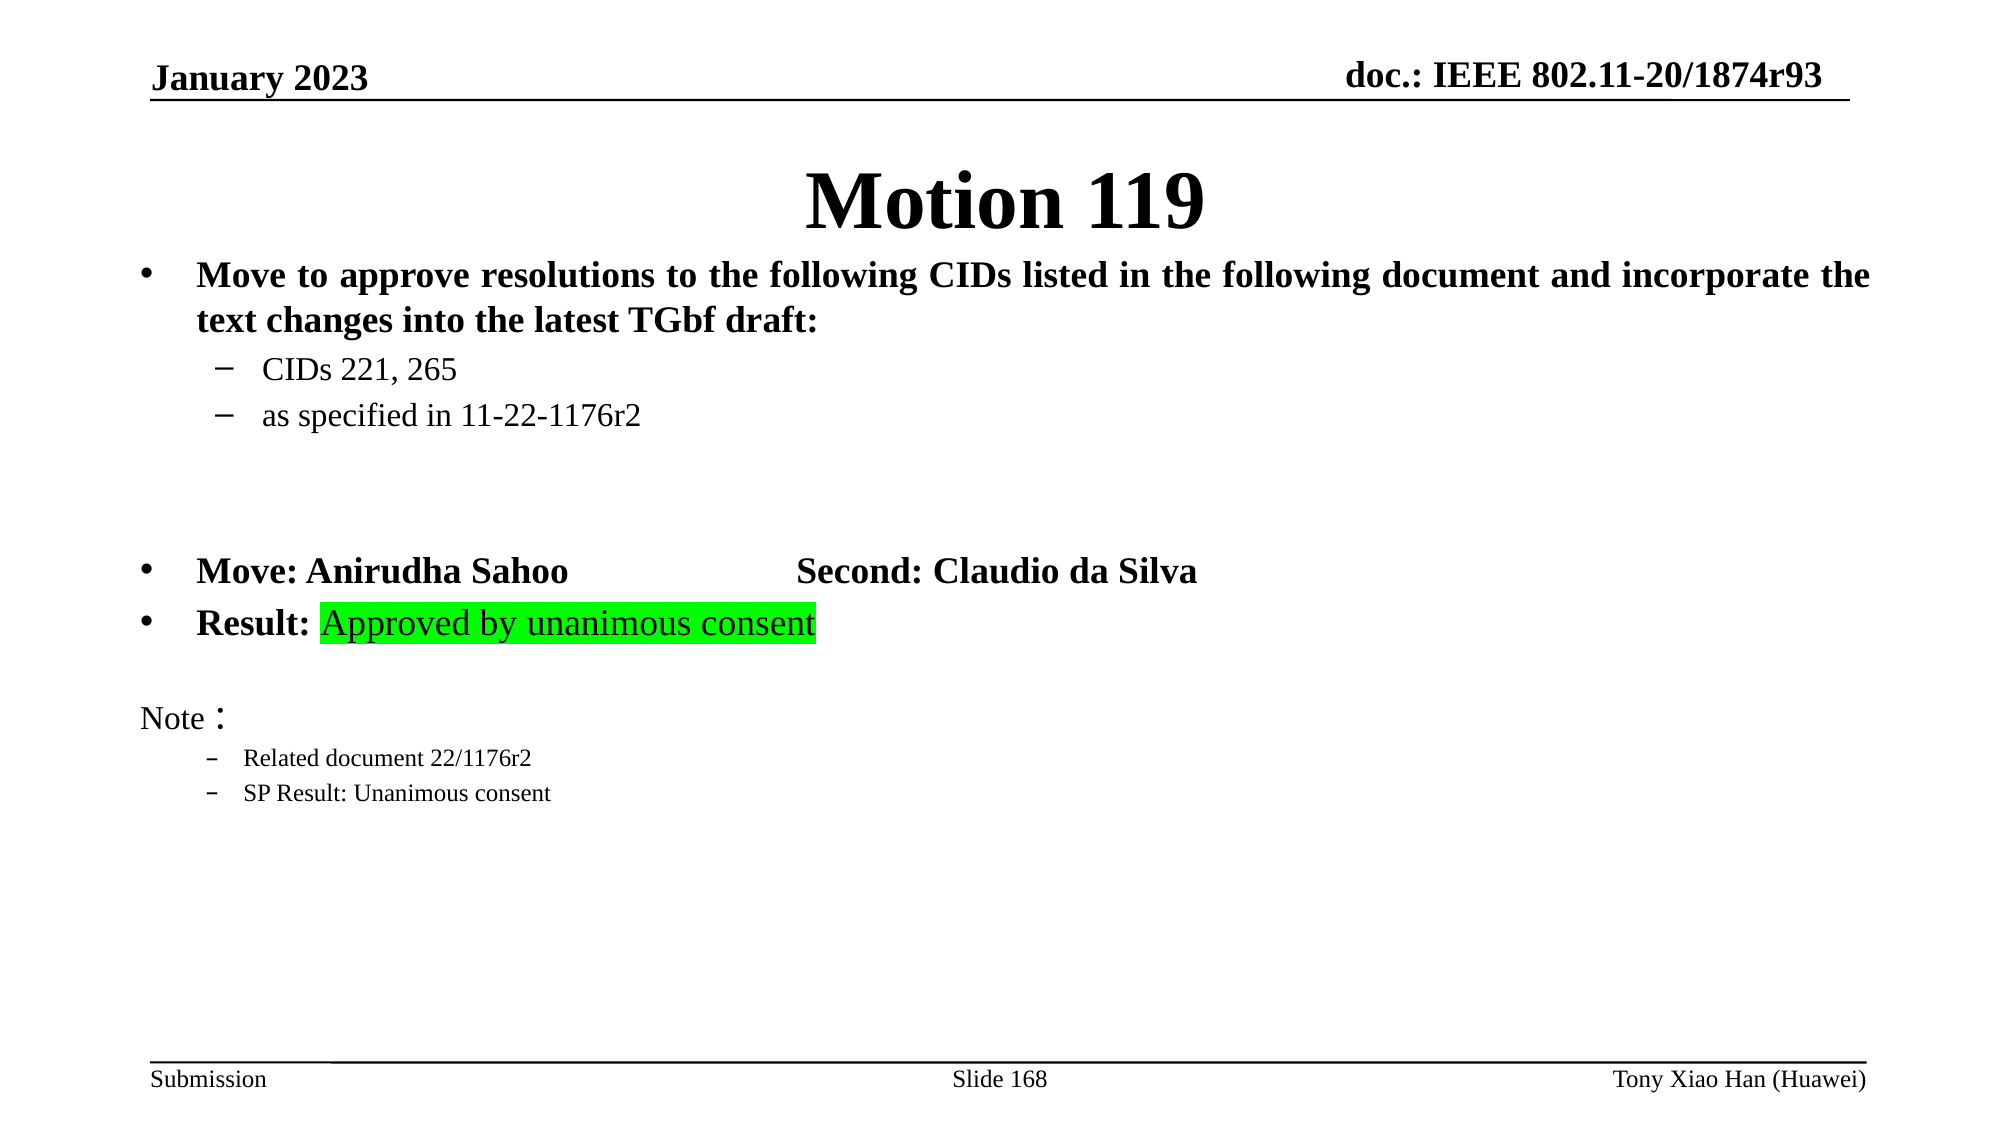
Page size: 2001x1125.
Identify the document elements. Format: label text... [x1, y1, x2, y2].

text_box Motion 119 [368, 137, 1644, 212]
text_box Move to approve resolutions to the following CIDs listed in the following document and incorporate the text changes into the latest TGbf draft: CIDs 221, 265 as specified in 11-22-1176r2 Move: Anirudha Sahoo Second: Claudio da Silva Result: Approved by unanimous consent Note： Related document 22/1176r2 SP Result: Unanimous consent [125, 212, 1888, 900]
